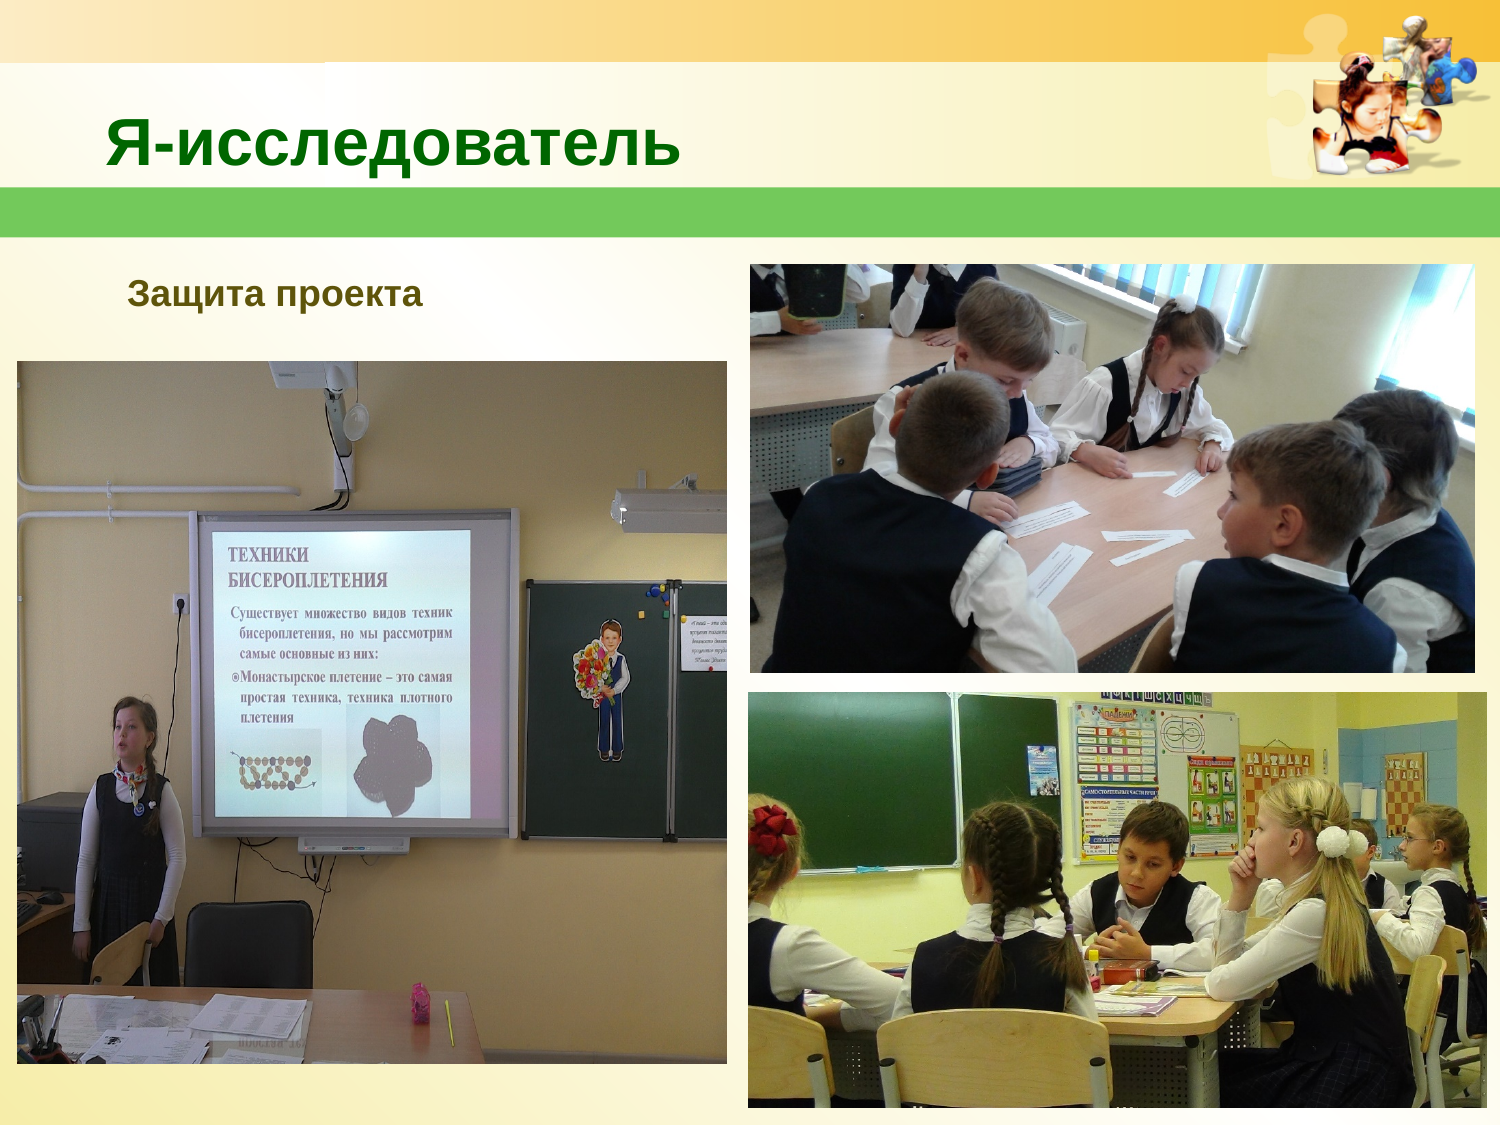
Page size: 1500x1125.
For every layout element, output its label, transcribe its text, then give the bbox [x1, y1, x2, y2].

title Я-исследователь [75, 45, 1425, 233]
list Защита проекта [112, 216, 479, 322]
picture [748, 692, 1487, 1108]
picture [1265, 12, 1493, 185]
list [17, 361, 727, 1064]
picture [749, 264, 1475, 673]
